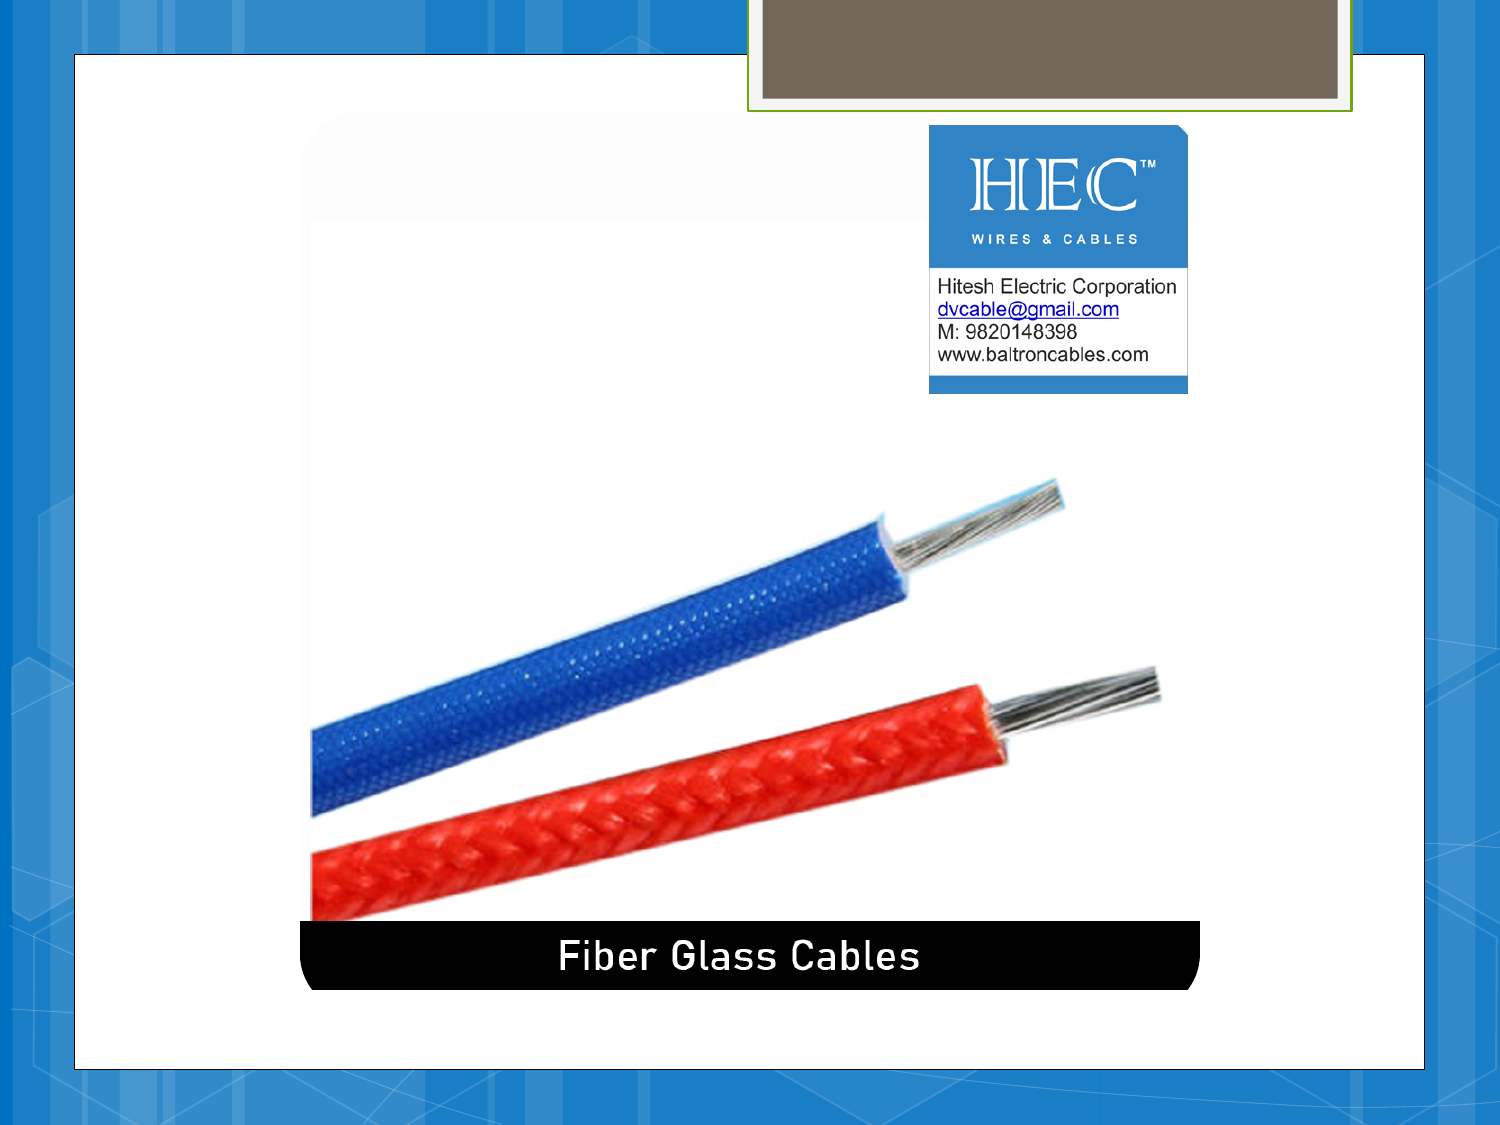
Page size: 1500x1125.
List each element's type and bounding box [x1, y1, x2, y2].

picture [299, 112, 1201, 1013]
